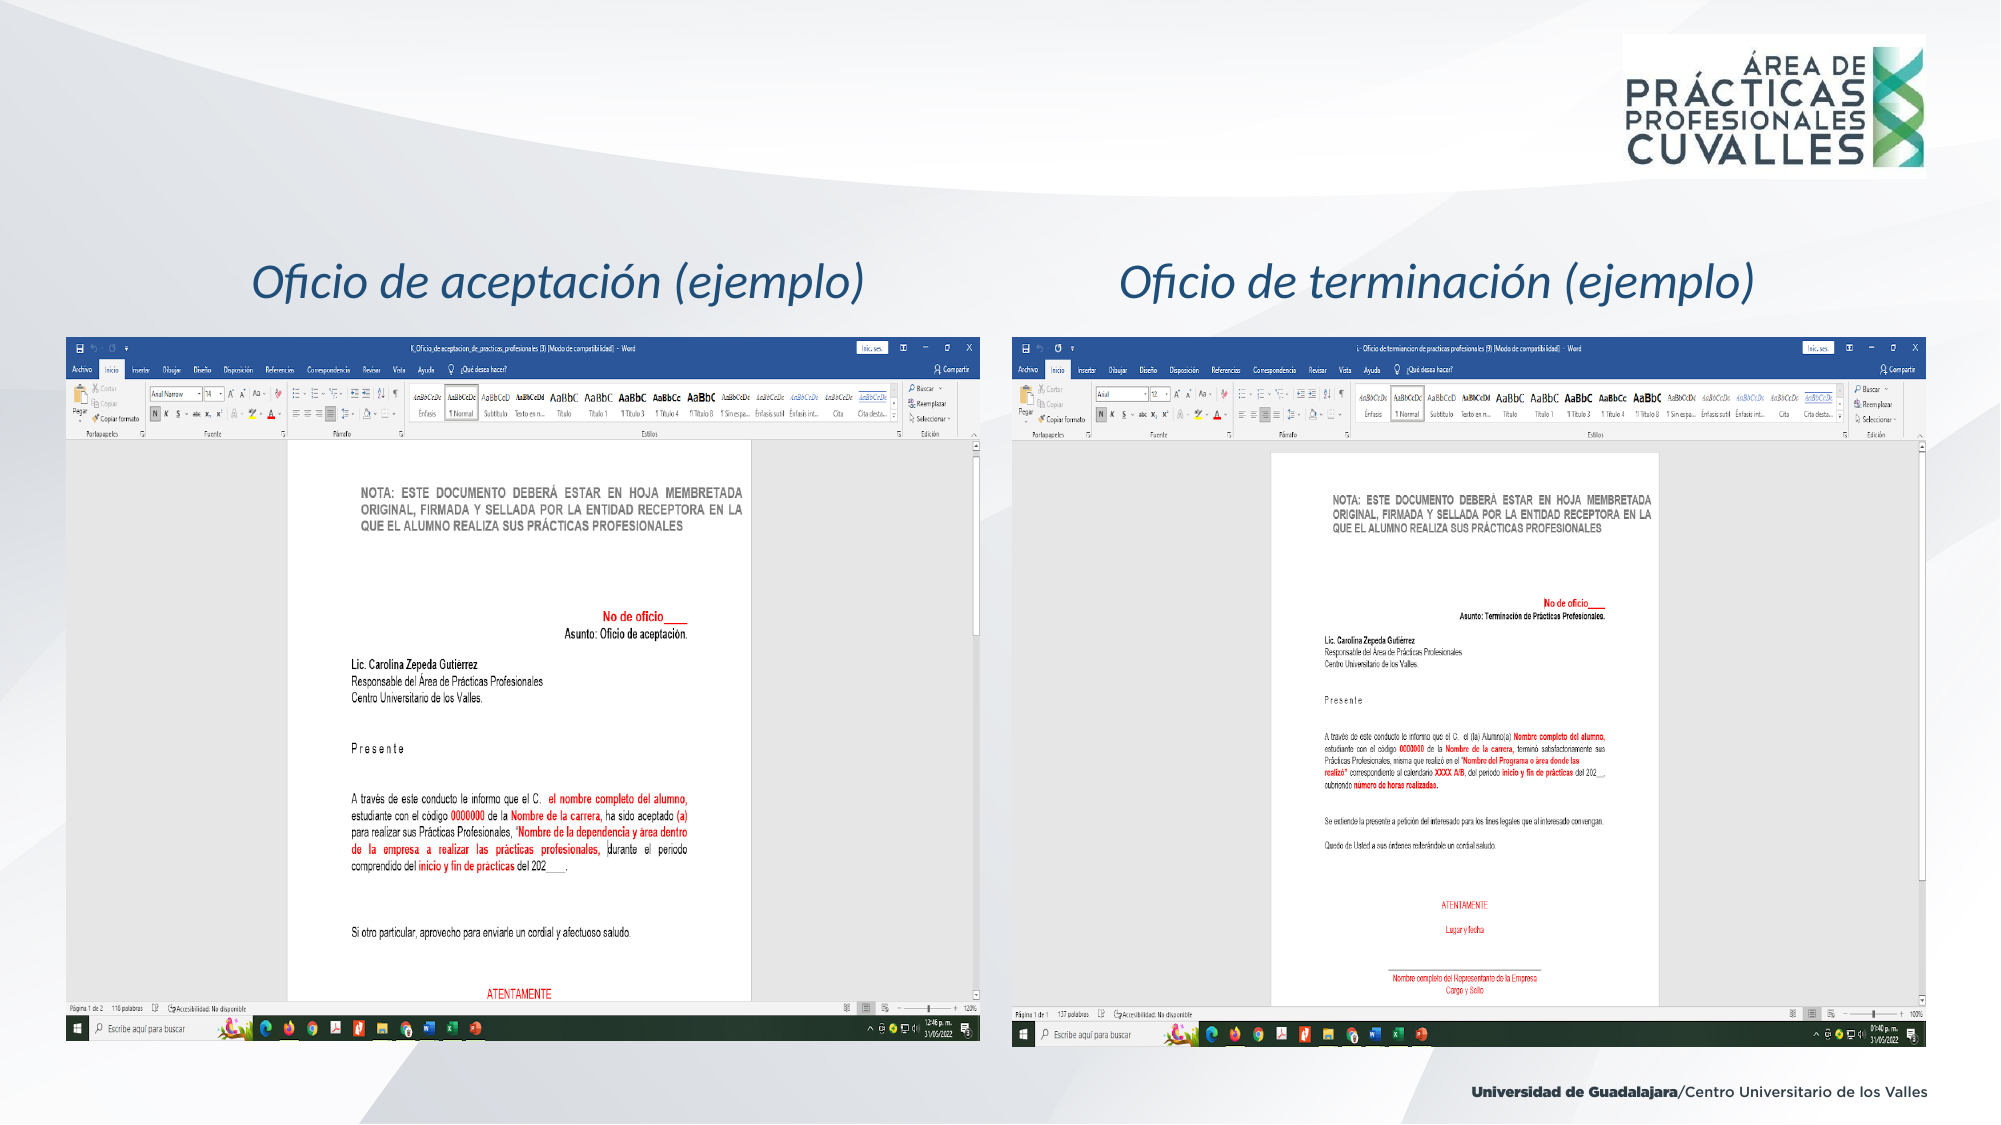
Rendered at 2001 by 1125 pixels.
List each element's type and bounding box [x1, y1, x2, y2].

picture [0, 0, 2000, 1124]
list [66, 337, 980, 1041]
list [1012, 337, 1926, 1047]
